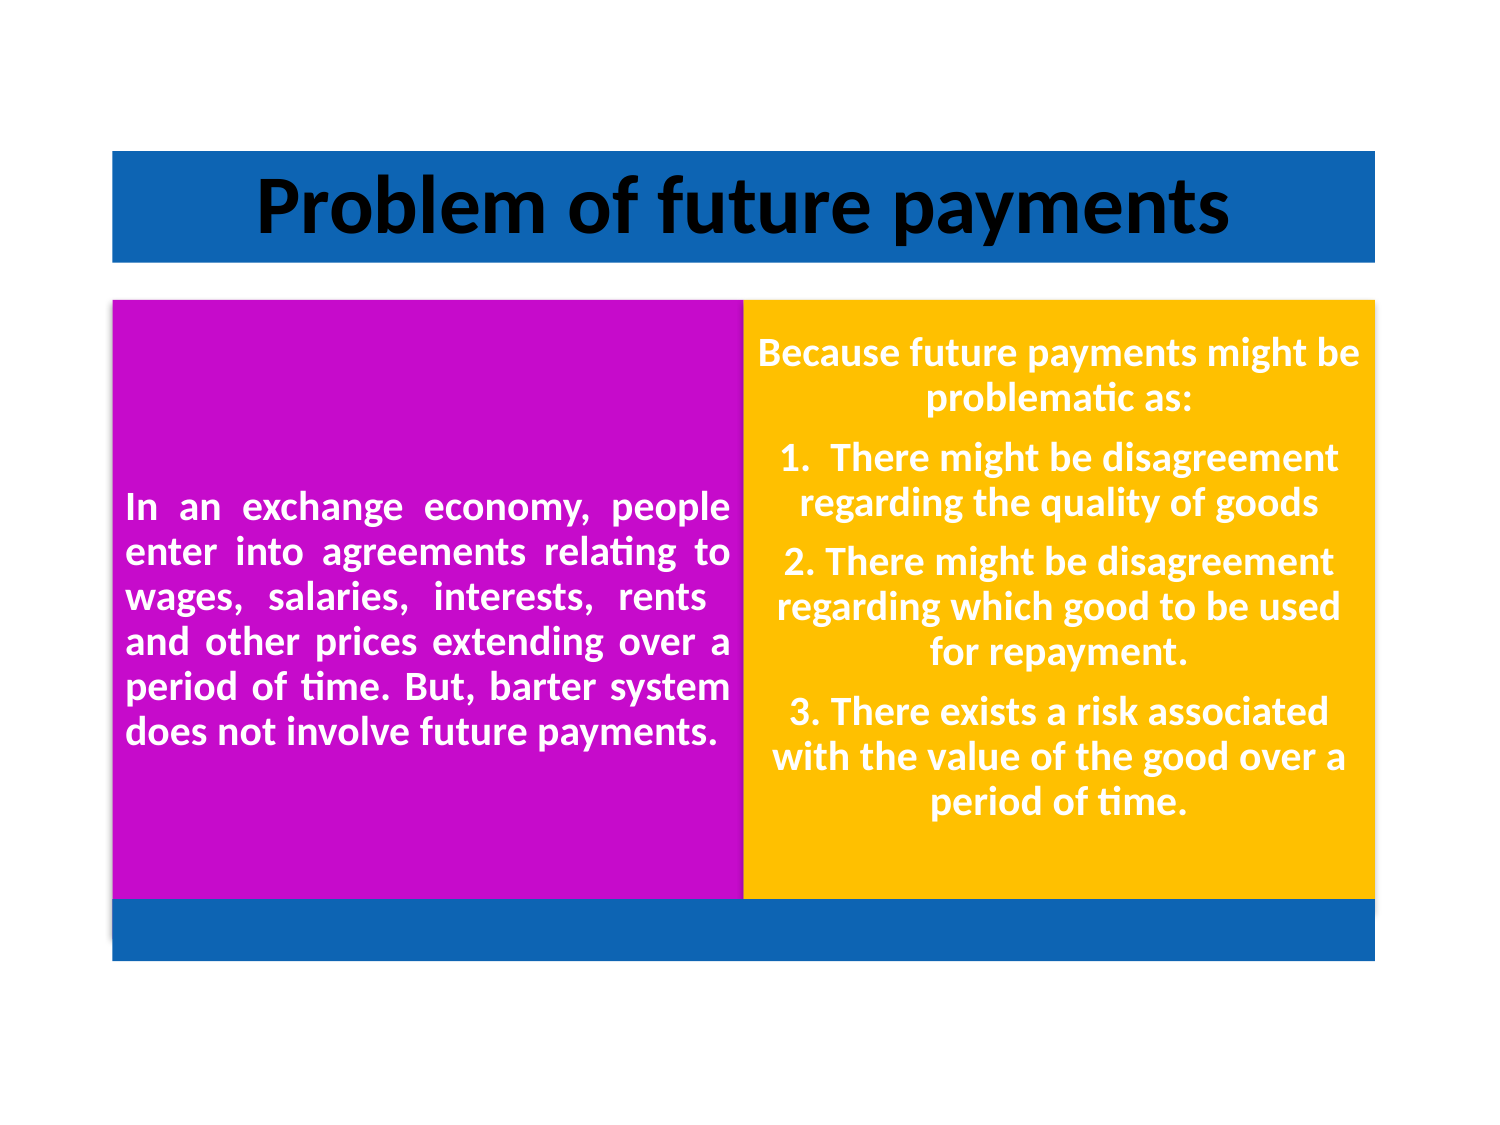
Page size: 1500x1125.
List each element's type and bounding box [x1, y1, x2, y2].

text_box [112, 112, 1376, 1001]
